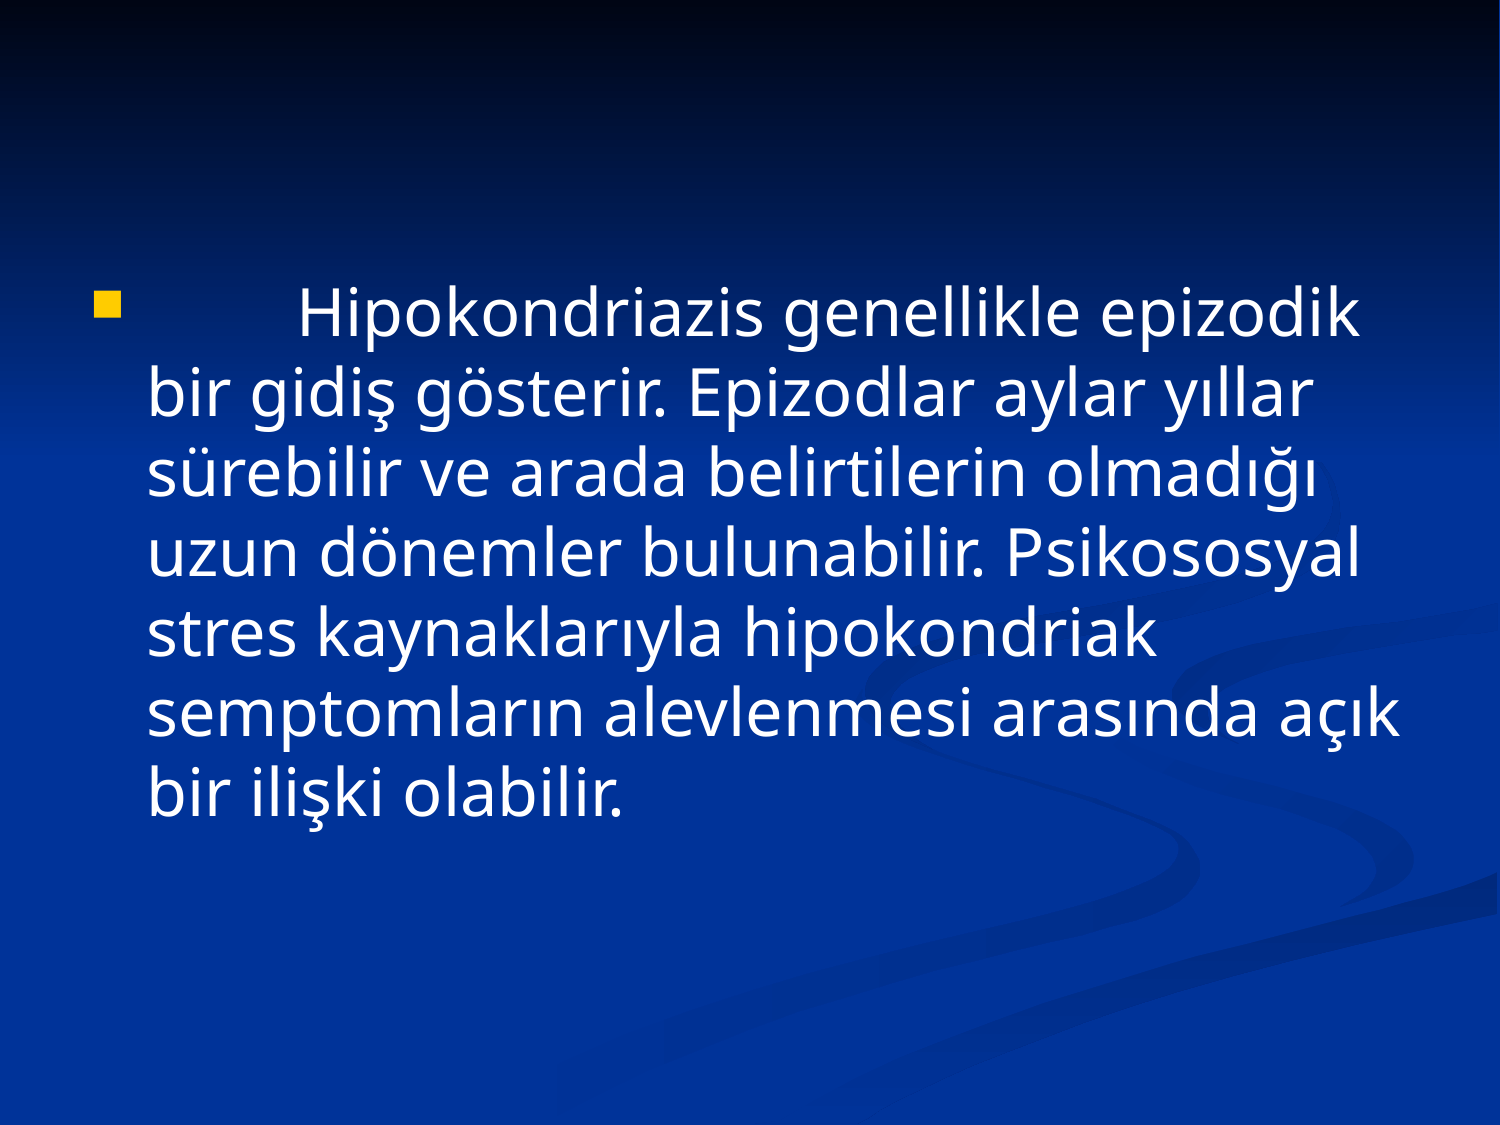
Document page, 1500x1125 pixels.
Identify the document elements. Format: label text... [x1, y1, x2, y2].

list Hipokondriazis genellikle epizodik bir gidiş gösterir. Epizodlar aylar yıllar sürebilir ve arada belirtilerin olmadığı uzun dönemler bulunabilir. Psikososyal stres kaynaklarıyla hipokondriak semptomların alevlenmesi arasında açık bir ilişki olabilir. [74, 262, 1426, 1006]
